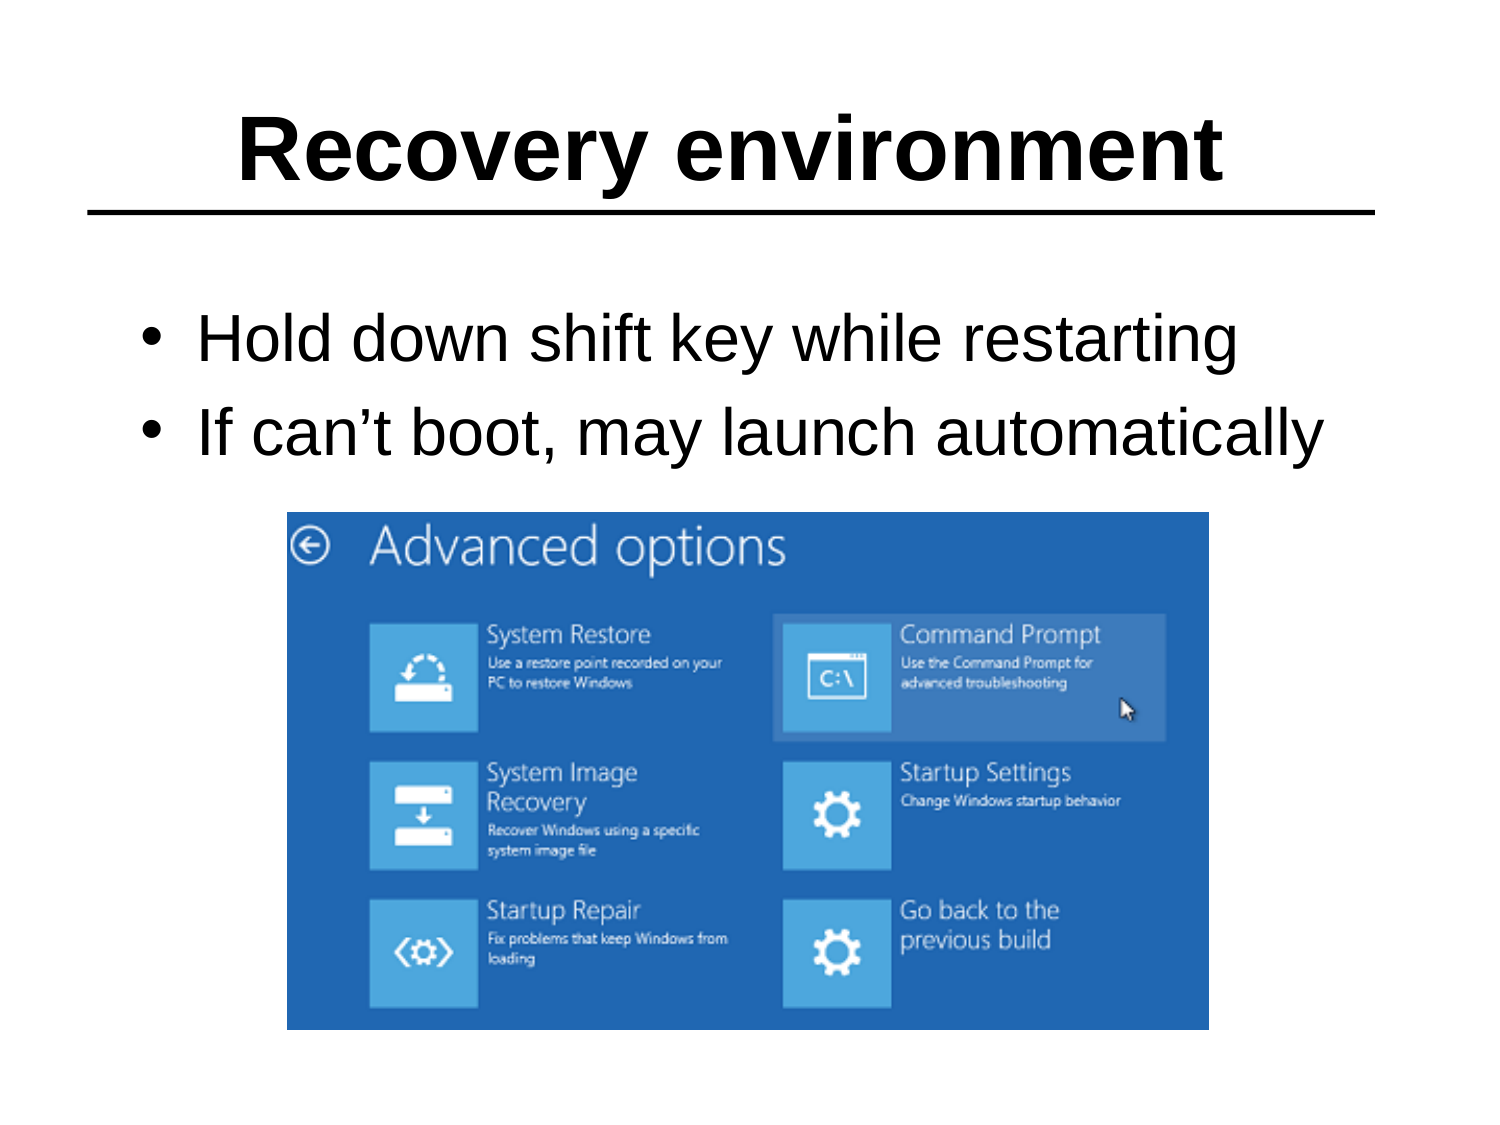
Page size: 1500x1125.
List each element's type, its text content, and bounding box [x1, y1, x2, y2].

title Recovery environment [56, 50, 1407, 238]
list Hold down shift key while restarting If can’t boot, may launch automatically [125, 287, 1475, 513]
picture [287, 512, 1209, 1030]
